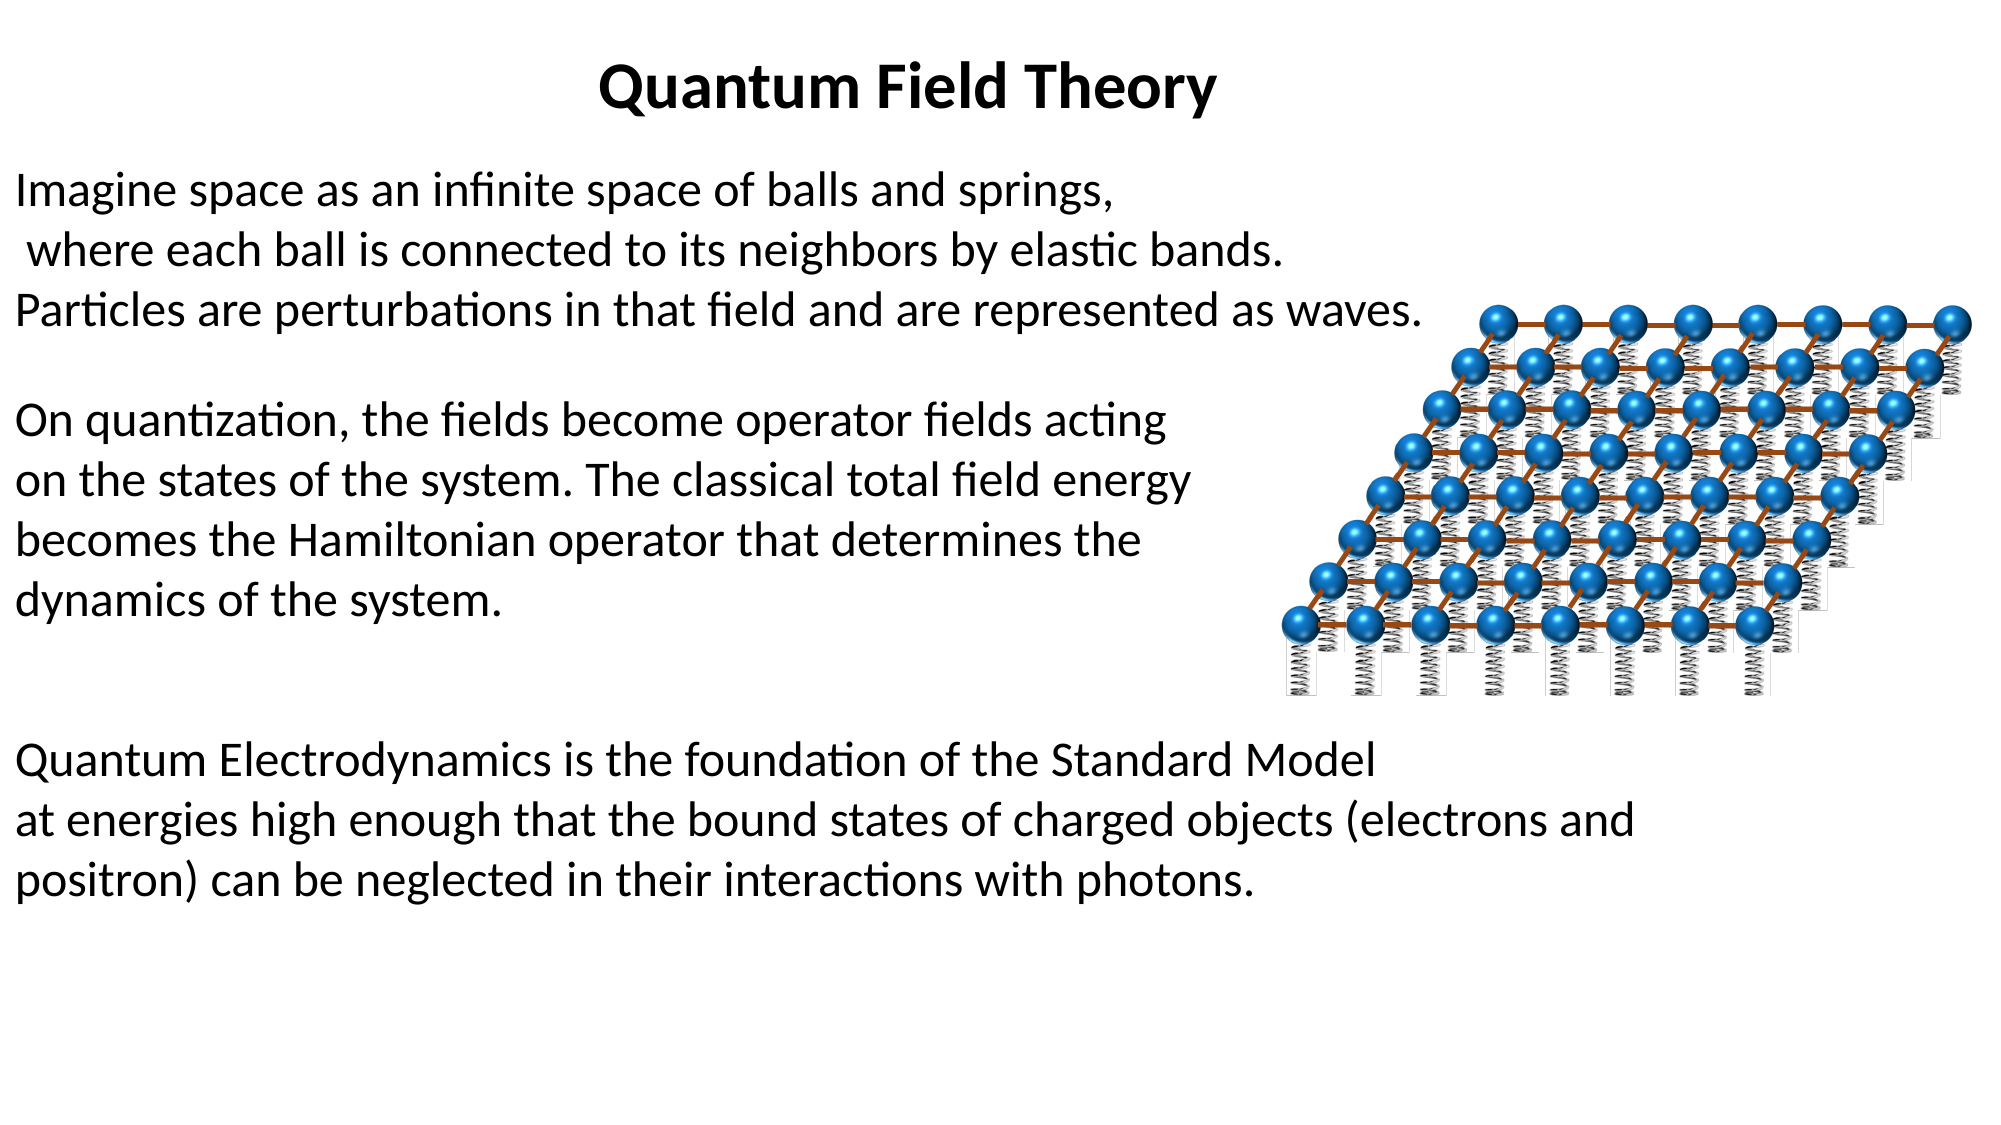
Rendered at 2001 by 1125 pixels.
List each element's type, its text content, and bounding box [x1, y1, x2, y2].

picture [1281, 304, 1972, 696]
text_box Quantum Field Theory [583, 34, 1234, 129]
text_box Imagine space as an infinite space of balls and springs, where each ball is connected to its neighbors by elastic bands. Particles are perturbations in that field and are represented as waves. On quantization, the fields become operator fields acting on the states of the system. The classical total field energy becomes the Hamiltonian operator that determines the dynamics of the system. Quantum Electrodynamics is the foundation of the Standard Model at energies high enough that the bound states of charged objects (electrons and positron) can be neglected in their interactions with photons. [0, 149, 1815, 965]
